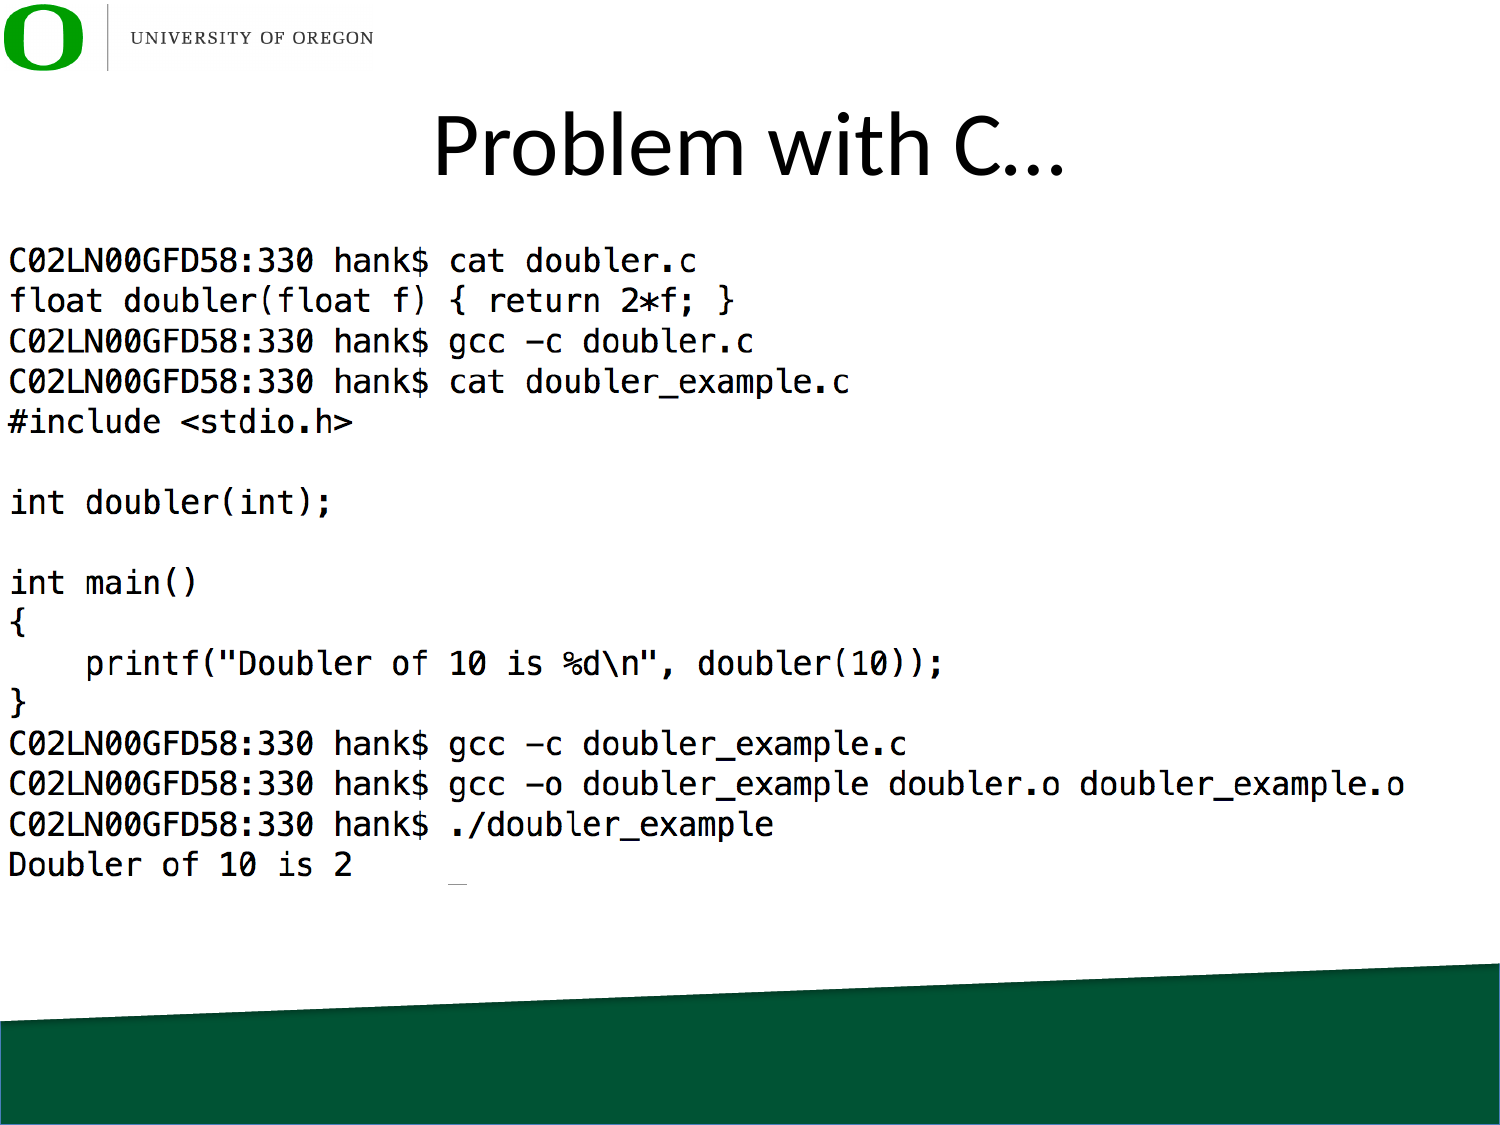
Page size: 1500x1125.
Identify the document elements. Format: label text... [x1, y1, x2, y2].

picture [4, 4, 373, 71]
title Problem with C… [75, 45, 1425, 233]
picture [0, 237, 1500, 885]
